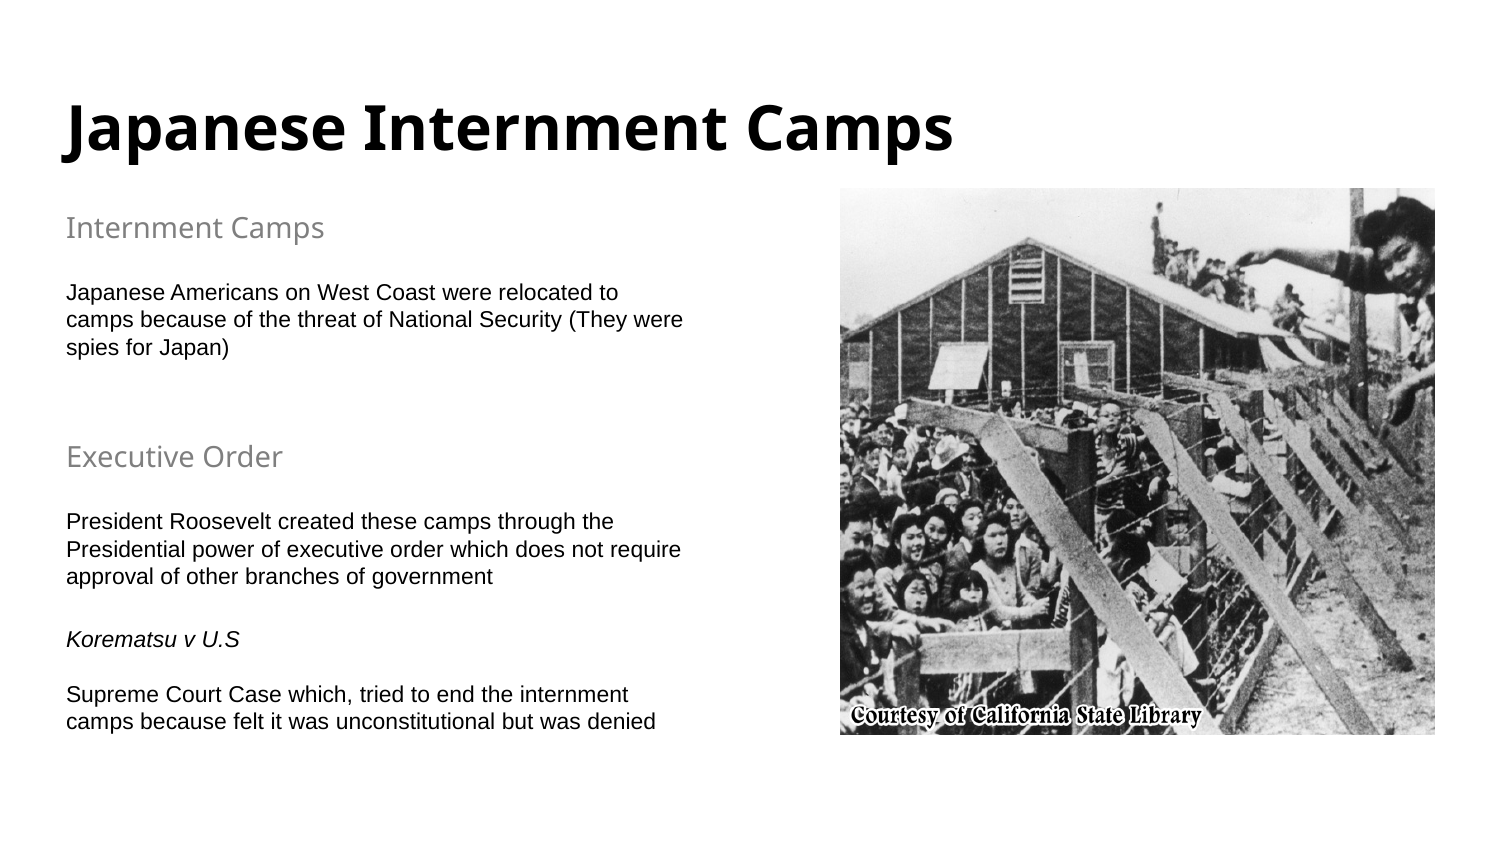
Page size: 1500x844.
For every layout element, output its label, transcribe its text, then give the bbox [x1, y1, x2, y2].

picture [839, 188, 1436, 736]
list Internment Camps Japanese Americans on West Coast were relocated to camps because of the threat of National Security (They were spies for Japan) Executive Order President Roosevelt created these camps through the Presidential power of executive order which does not require approval of other branches of government Korematsu v U.S Supreme Court Case which, tried to end the internment camps because felt it was unconstitutional but was denied [51, 189, 708, 800]
title Japanese Internment Camps [51, 72, 1449, 176]
